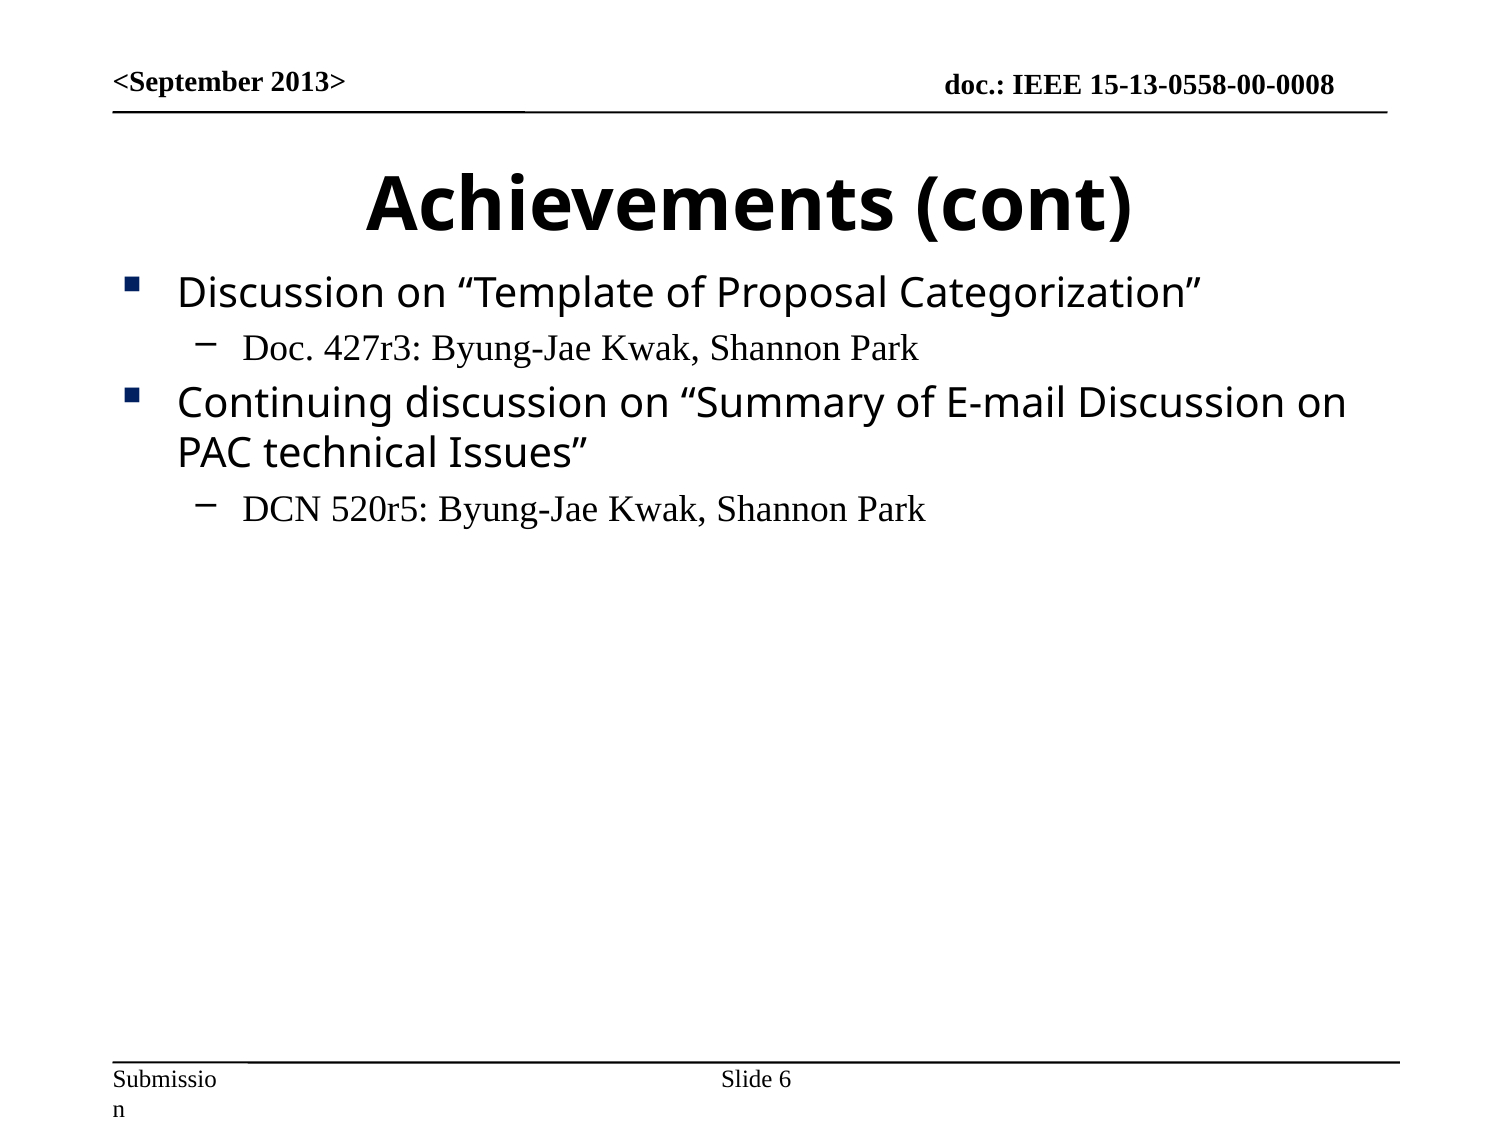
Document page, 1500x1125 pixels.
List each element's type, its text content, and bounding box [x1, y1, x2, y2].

slide_number Slide 6 [712, 1061, 800, 1093]
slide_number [112, 61, 376, 98]
title Achievements (cont) [112, 112, 1388, 288]
list Discussion on “Template of Proposal Categorization” Doc. 427r3: Byung-Jae Kwak, Shannon Park Continuing discussion on “Summary of E-mail Discussion on PAC technical Issues” DCN 520r5: Byung-Jae Kwak, Shannon Park [105, 257, 1381, 934]
